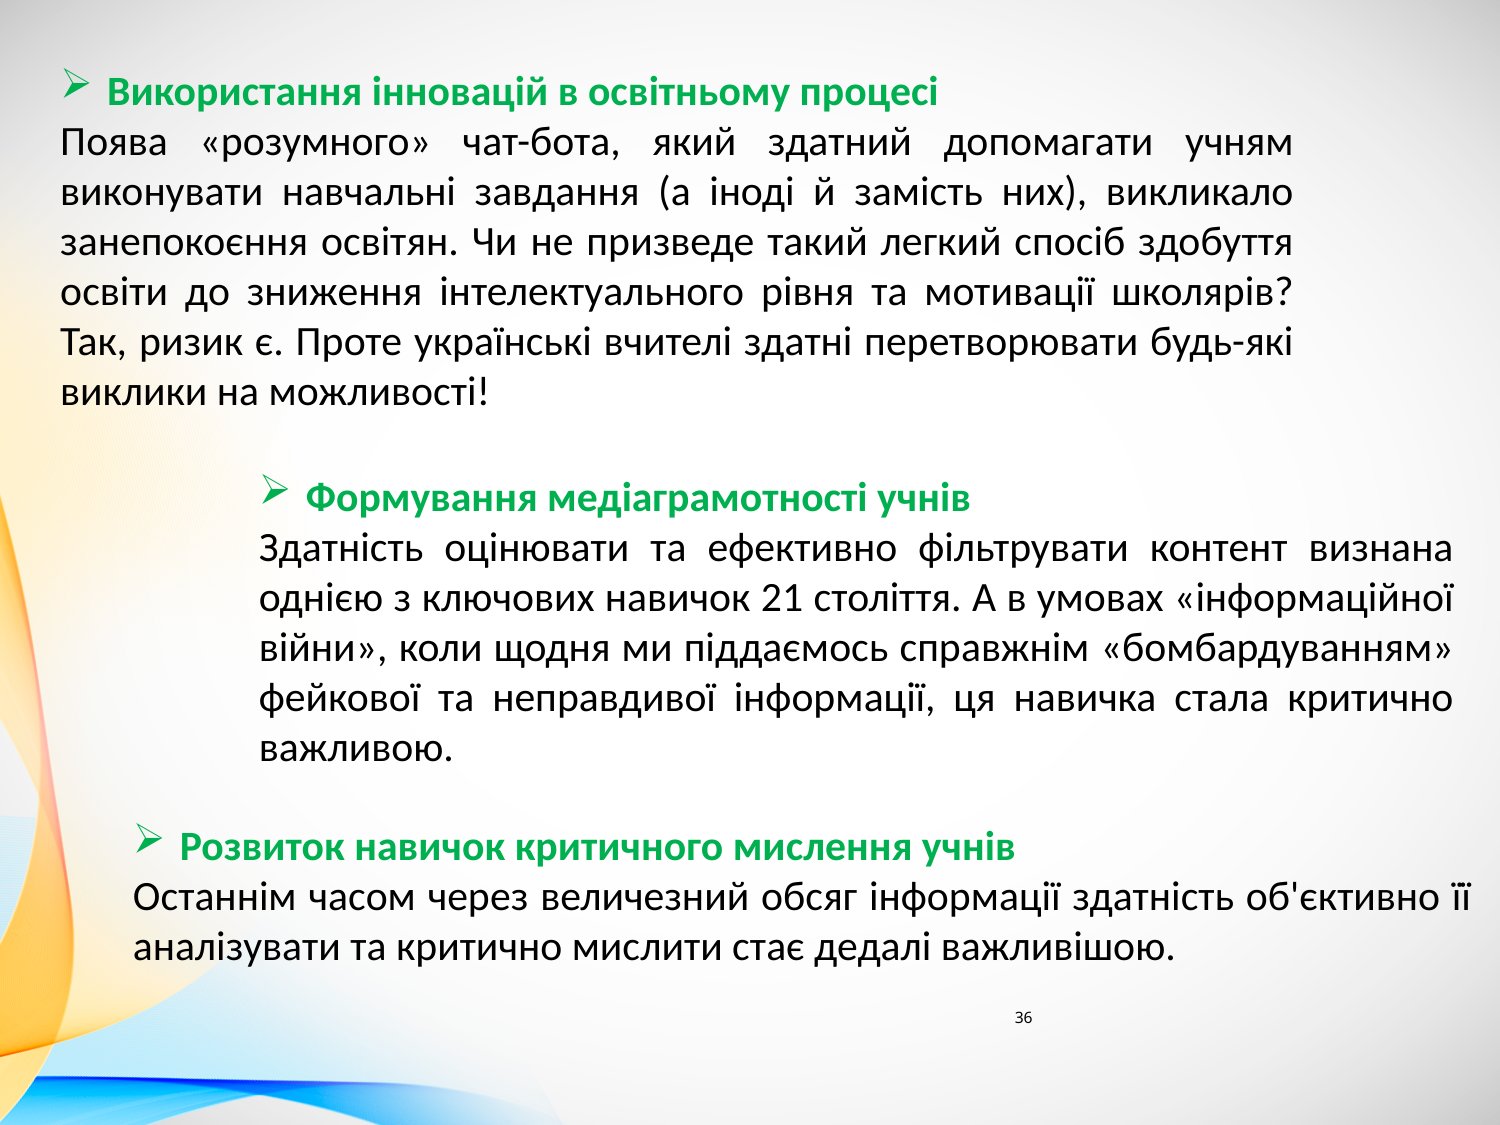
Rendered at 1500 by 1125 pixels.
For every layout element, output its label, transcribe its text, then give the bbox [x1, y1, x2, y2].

text_box Формування медіаграмотності учнів Здатність оцінювати та ефективно фільтрувати контент визнана однією з ключових навичок 21 століття. А в умовах «інформаційної війни», коли щодня ми піддаємось справжнім «бомбардуванням» фейкової та неправдивої інформації, ця навичка стала критично важливою. [244, 462, 1470, 777]
text_box Розвиток навичок критичного мислення учнів Останнім часом через величезний обсяг інформації здатність об'єктивно її аналізувати та критично мислити стає дедалі важливішою. [118, 811, 1487, 977]
text_box 36 [1013, 1006, 1034, 1027]
text_box Використання інновацій в освітньому процесі Поява «розумного» чат-бота, який здатний допомагати учням виконувати навчальні завдання (а іноді й замість них), викликало занепокоєння освітян. Чи не призведе такий легкий спосіб здобуття освіти до зниження інтелектуального рівня та мотивації школярів? Так, ризик є. Проте українські вчителі здатні перетворювати будь-які виклики на можливості! [45, 56, 1309, 422]
picture [0, 0, 1500, 1125]
